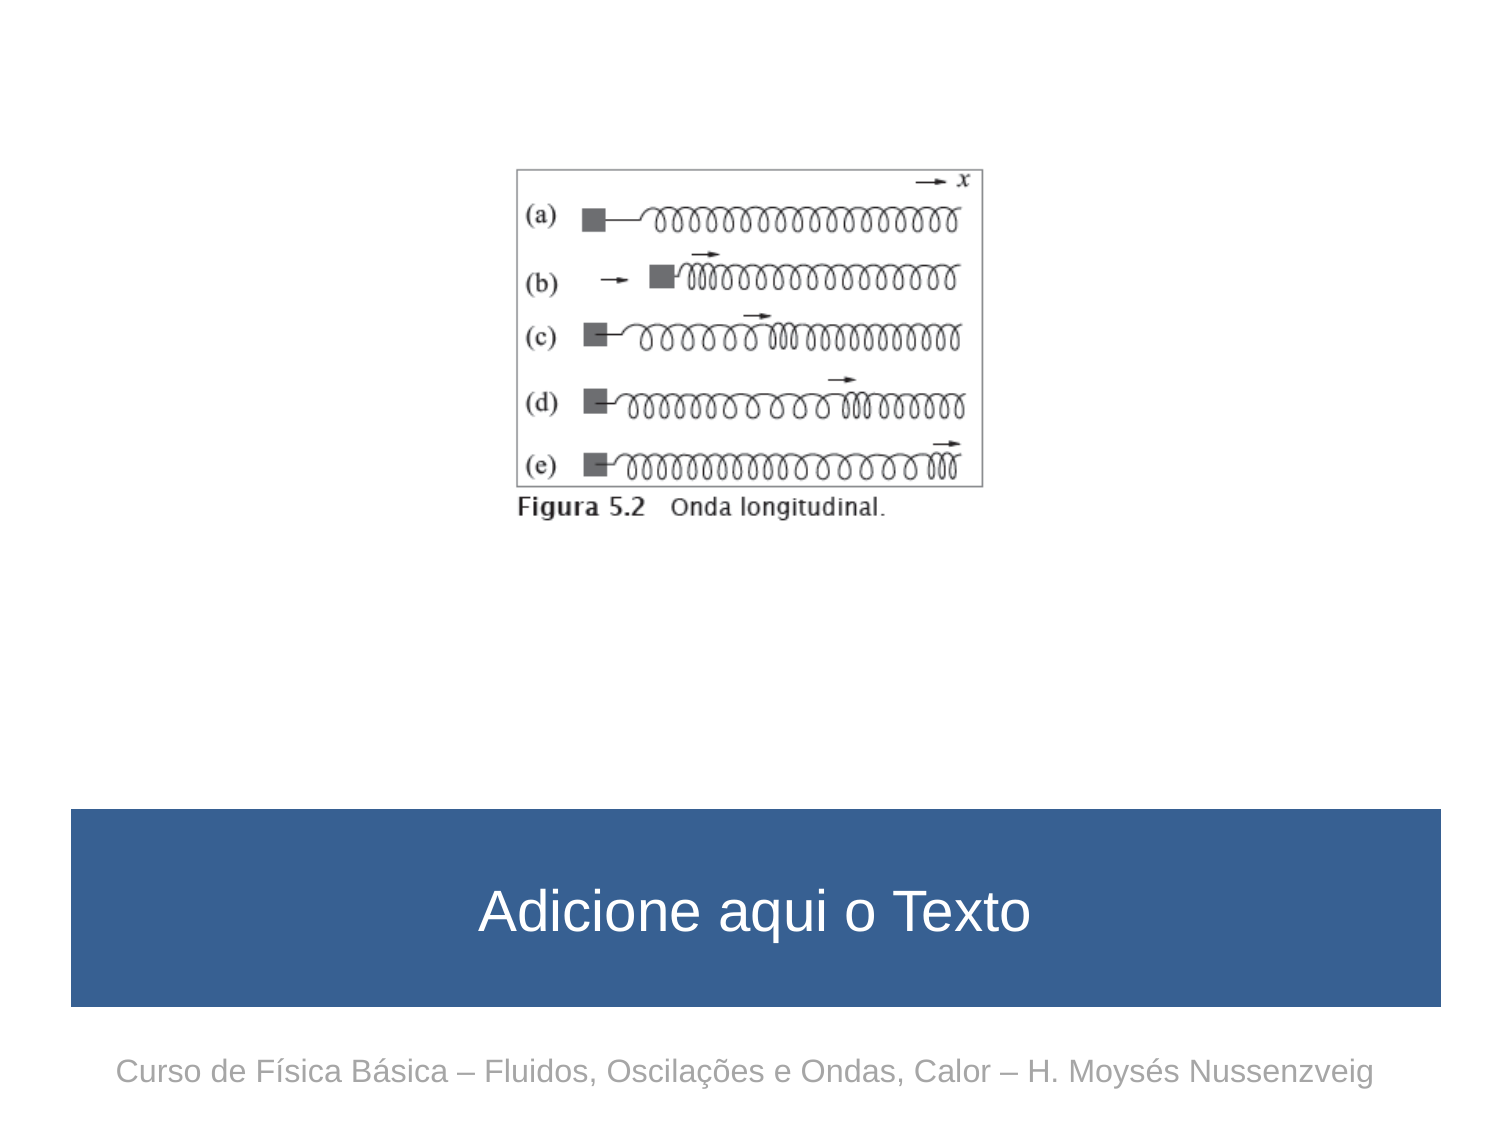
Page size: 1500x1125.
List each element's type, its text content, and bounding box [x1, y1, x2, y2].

footer Curso de Física Básica – Fluidos, Oscilações e Ondas, Calor – H. Moysés Nussenzveig [0, 1042, 1500, 1103]
picture [504, 160, 996, 530]
text_box Adicione aqui o Texto [70, 808, 1442, 1008]
